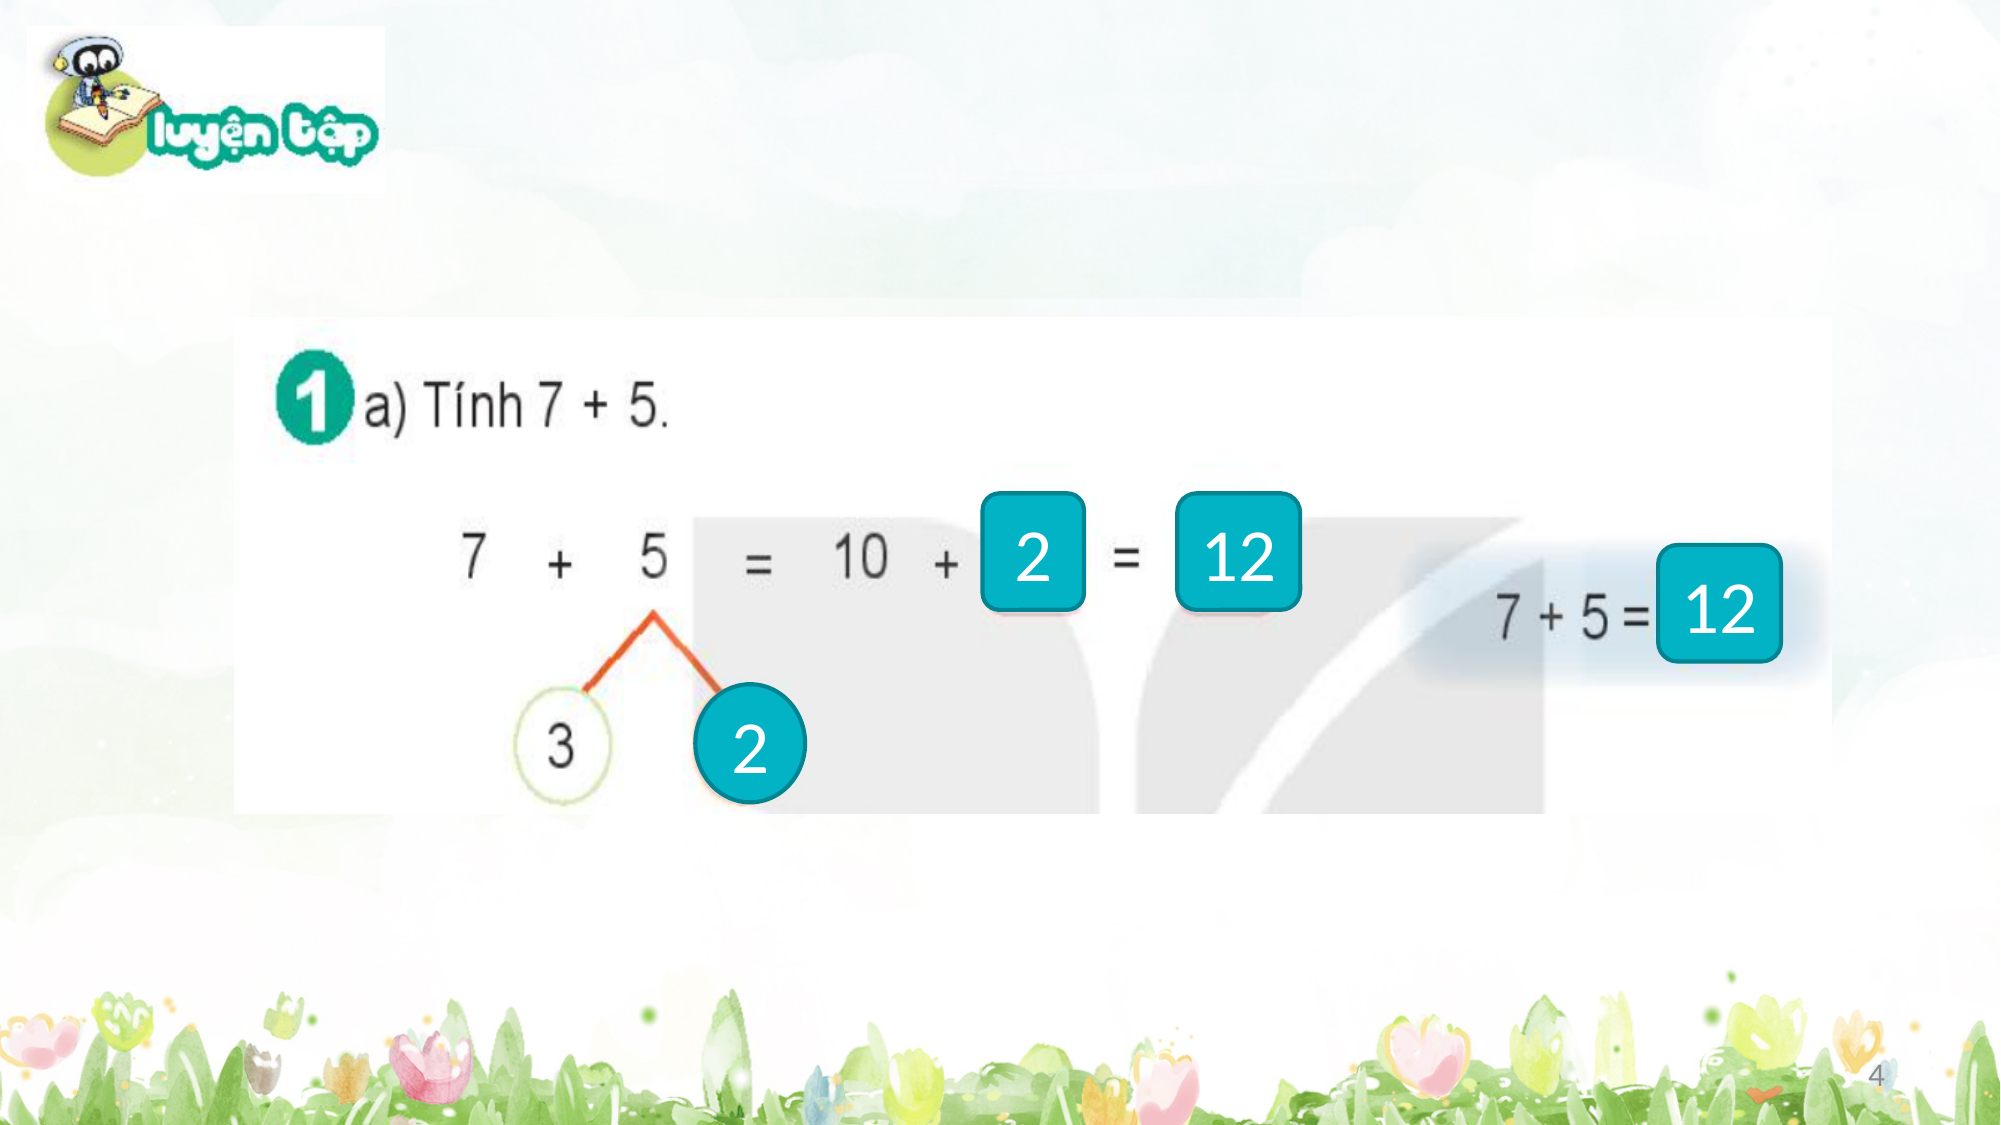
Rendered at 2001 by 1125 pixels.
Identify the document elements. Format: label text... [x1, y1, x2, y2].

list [27, 26, 386, 193]
picture [0, 0, 2001, 1125]
slide_number 4 [1433, 1042, 1900, 1103]
